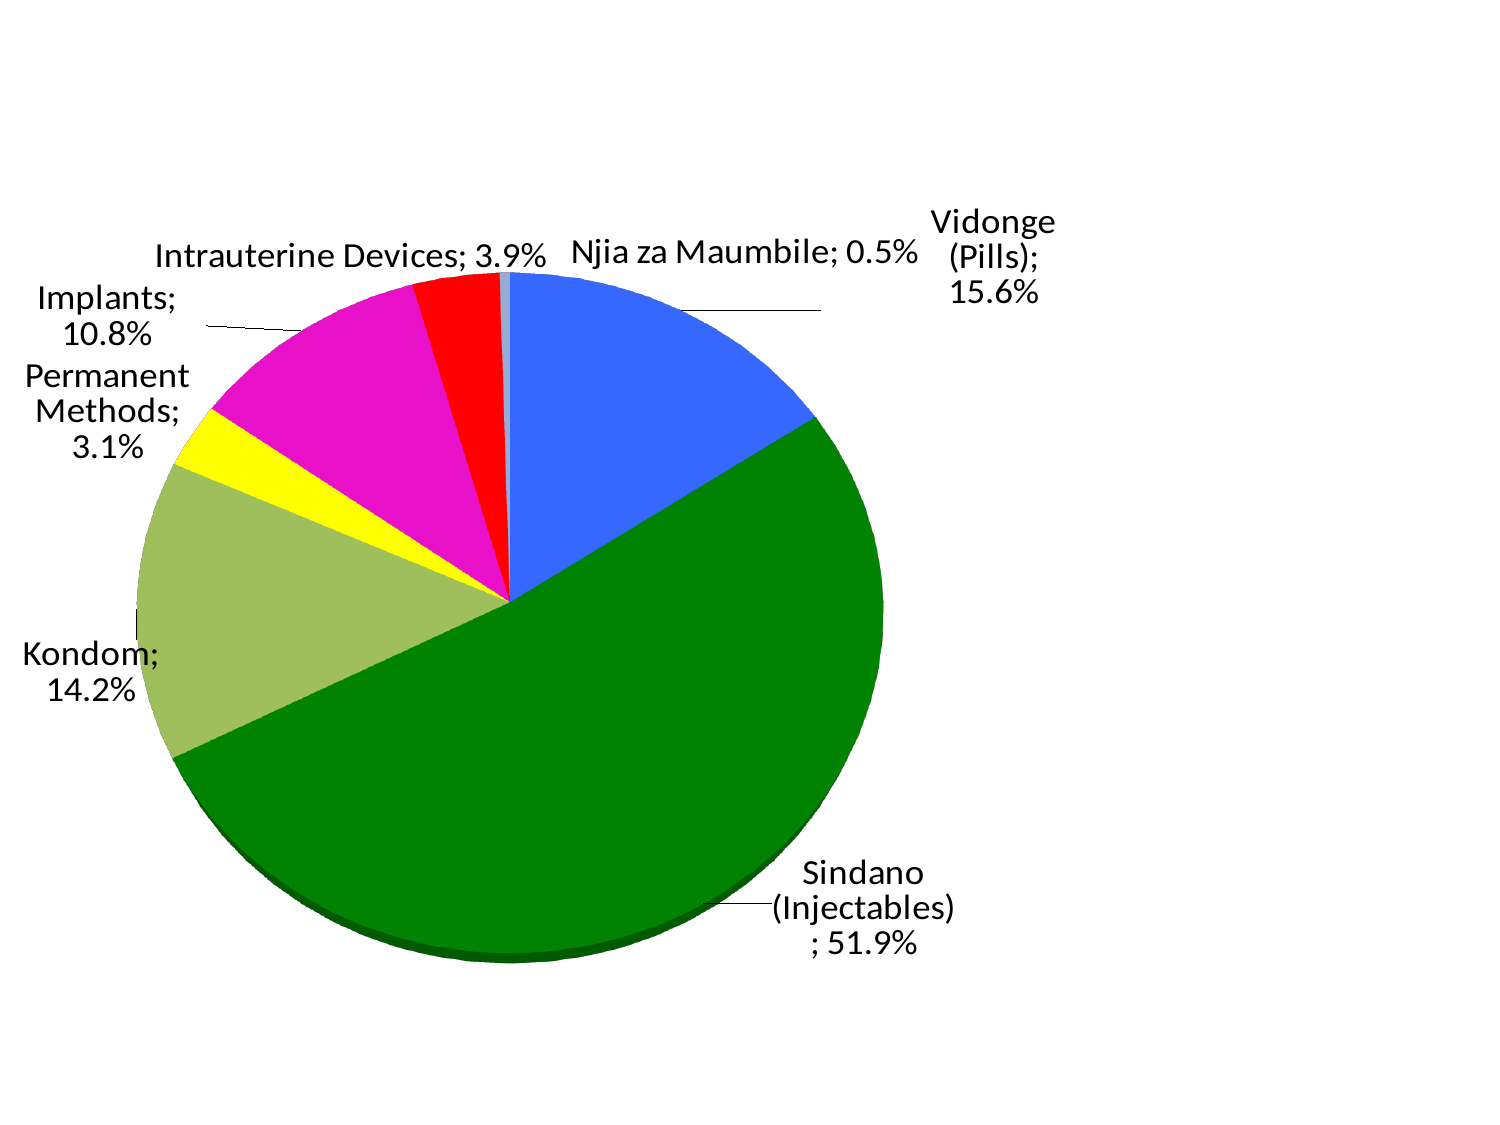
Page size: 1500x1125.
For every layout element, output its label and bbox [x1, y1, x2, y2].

chart [0, 0, 1500, 1125]
